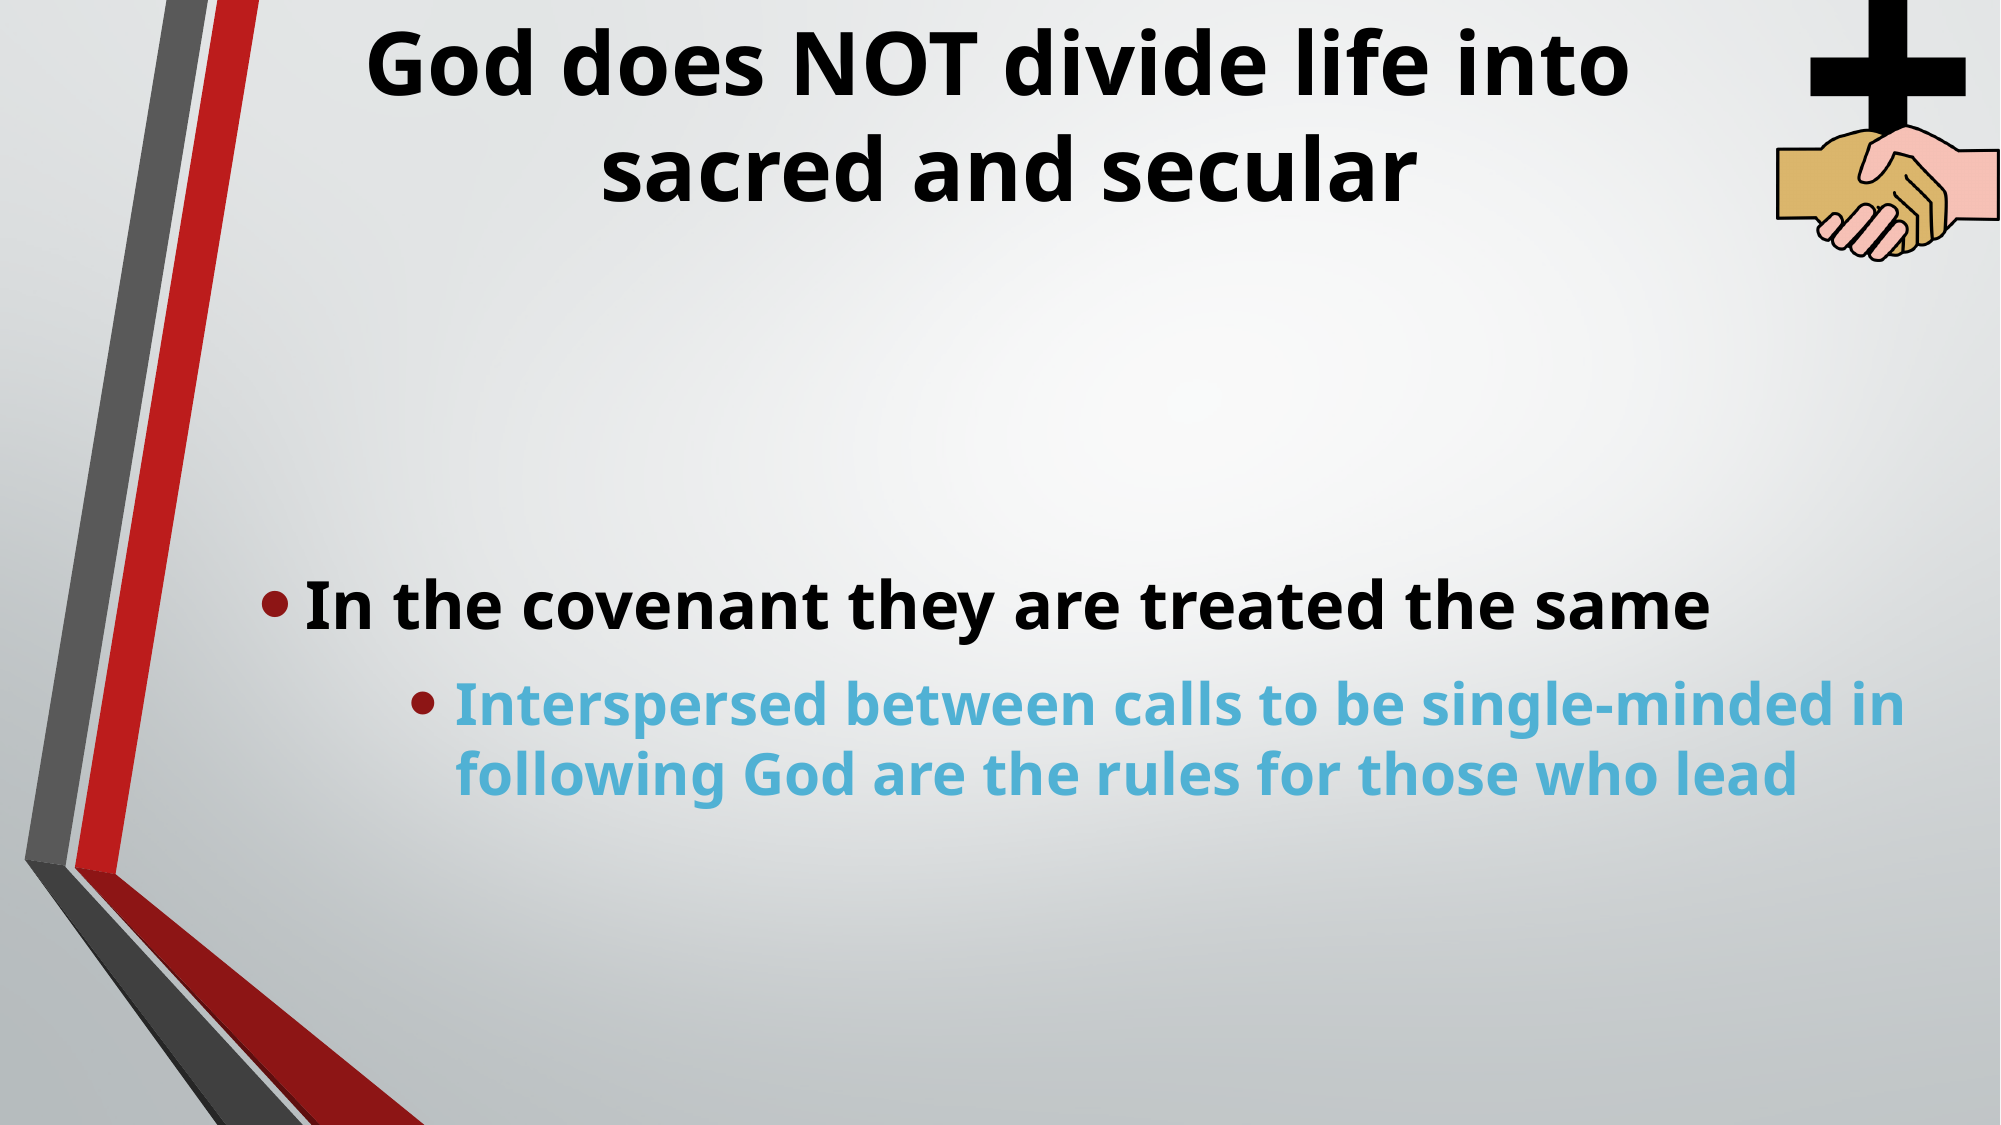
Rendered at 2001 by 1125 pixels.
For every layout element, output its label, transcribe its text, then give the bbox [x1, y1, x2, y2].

picture [1776, 0, 2000, 262]
title God does NOT divide life into sacred and secular [243, 0, 1777, 227]
list In the covenant they are treated the same Interspersed between calls to be single-minded in following God are the rules for those who lead [243, 261, 1961, 1109]
